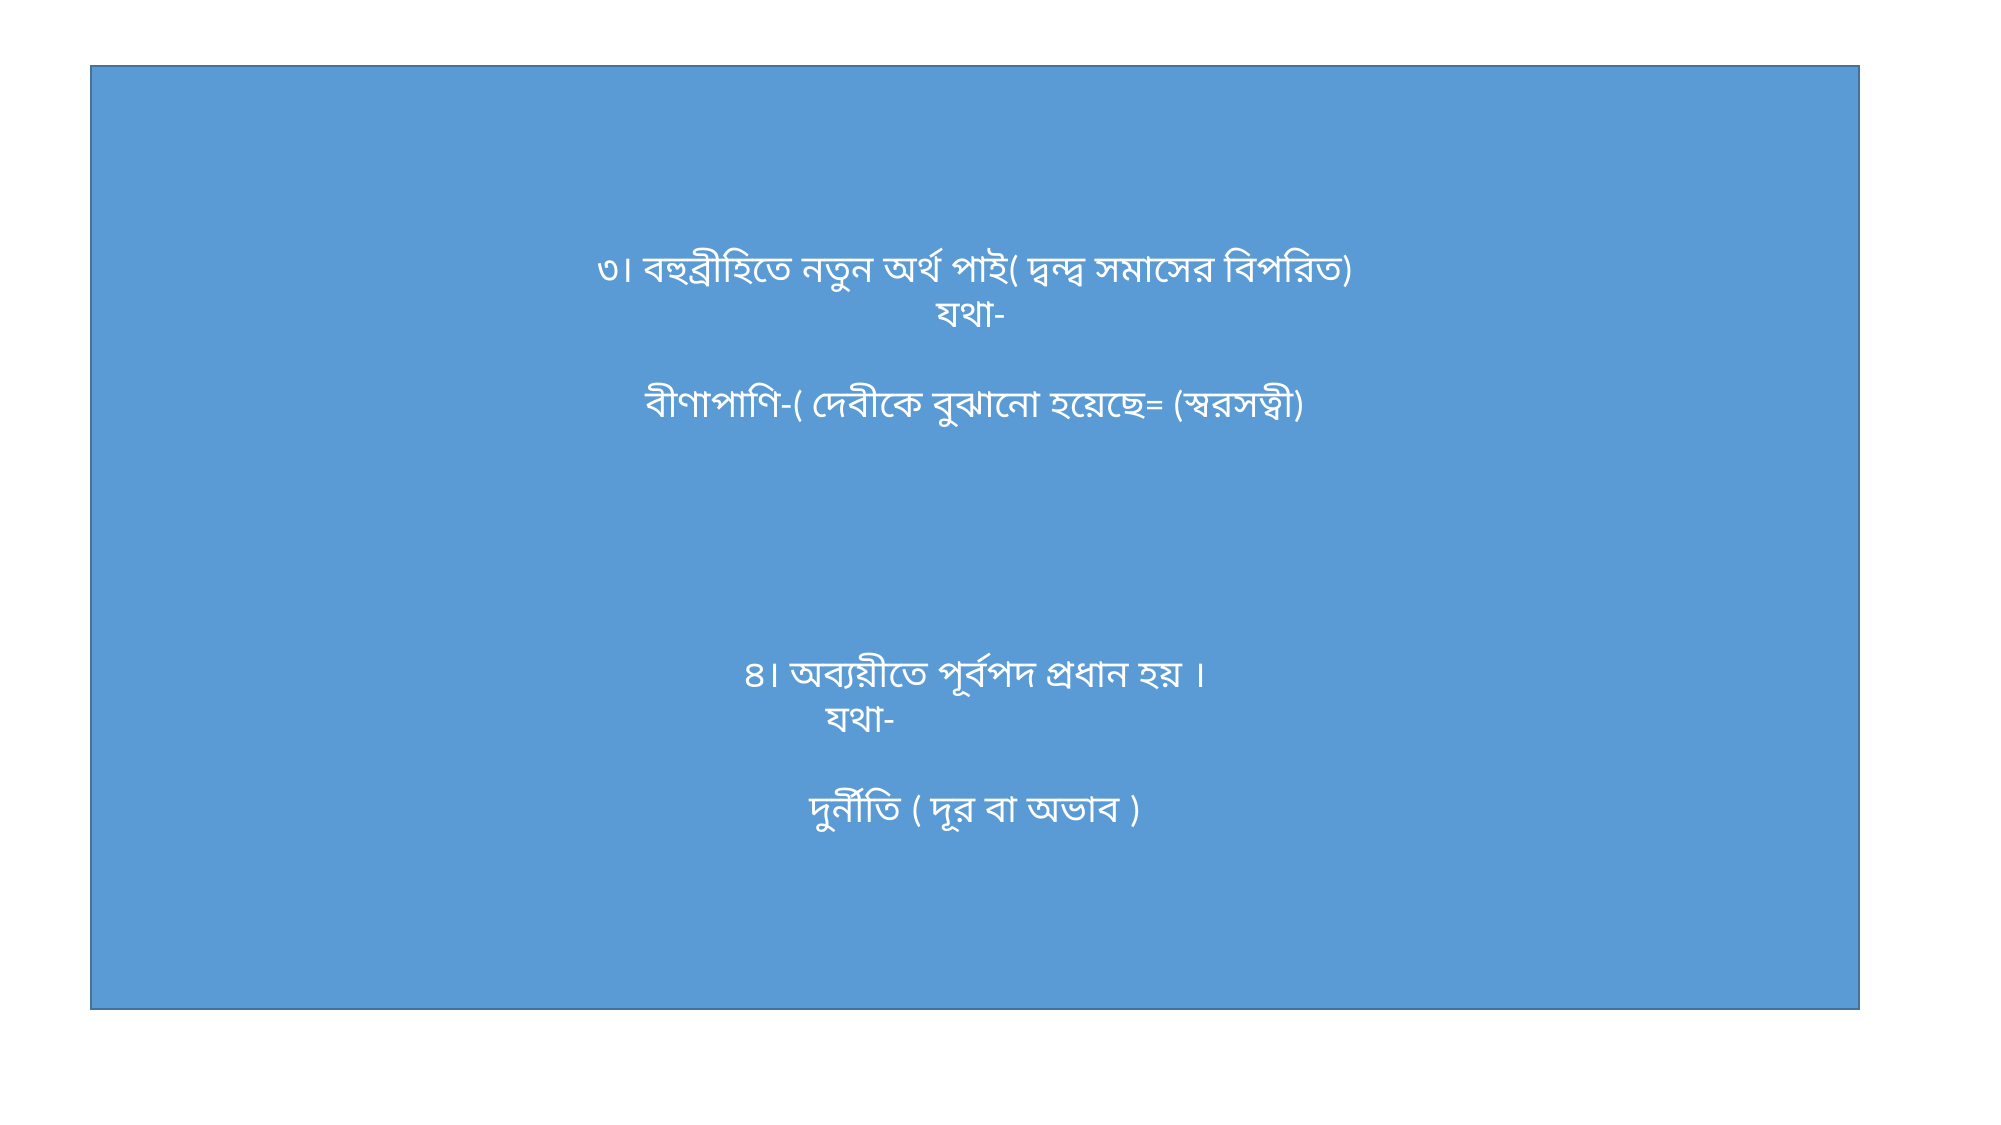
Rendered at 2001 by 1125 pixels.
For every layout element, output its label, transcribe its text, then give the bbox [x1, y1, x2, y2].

text_box ৩। বহুব্রীহিতে নতুন অর্থ পাই( দ্বন্দ্ব সমাসের বিপরিত) যথা- বীণাপাণি-( দেবীকে বুঝানো হয়েছে= (স্বরসত্বী) ৪। অব্যয়ীতে পূর্বপদ প্রধান হয় । যথা- দুর্নীতি ( দূর বা অভাব ) [90, 65, 1860, 1010]
